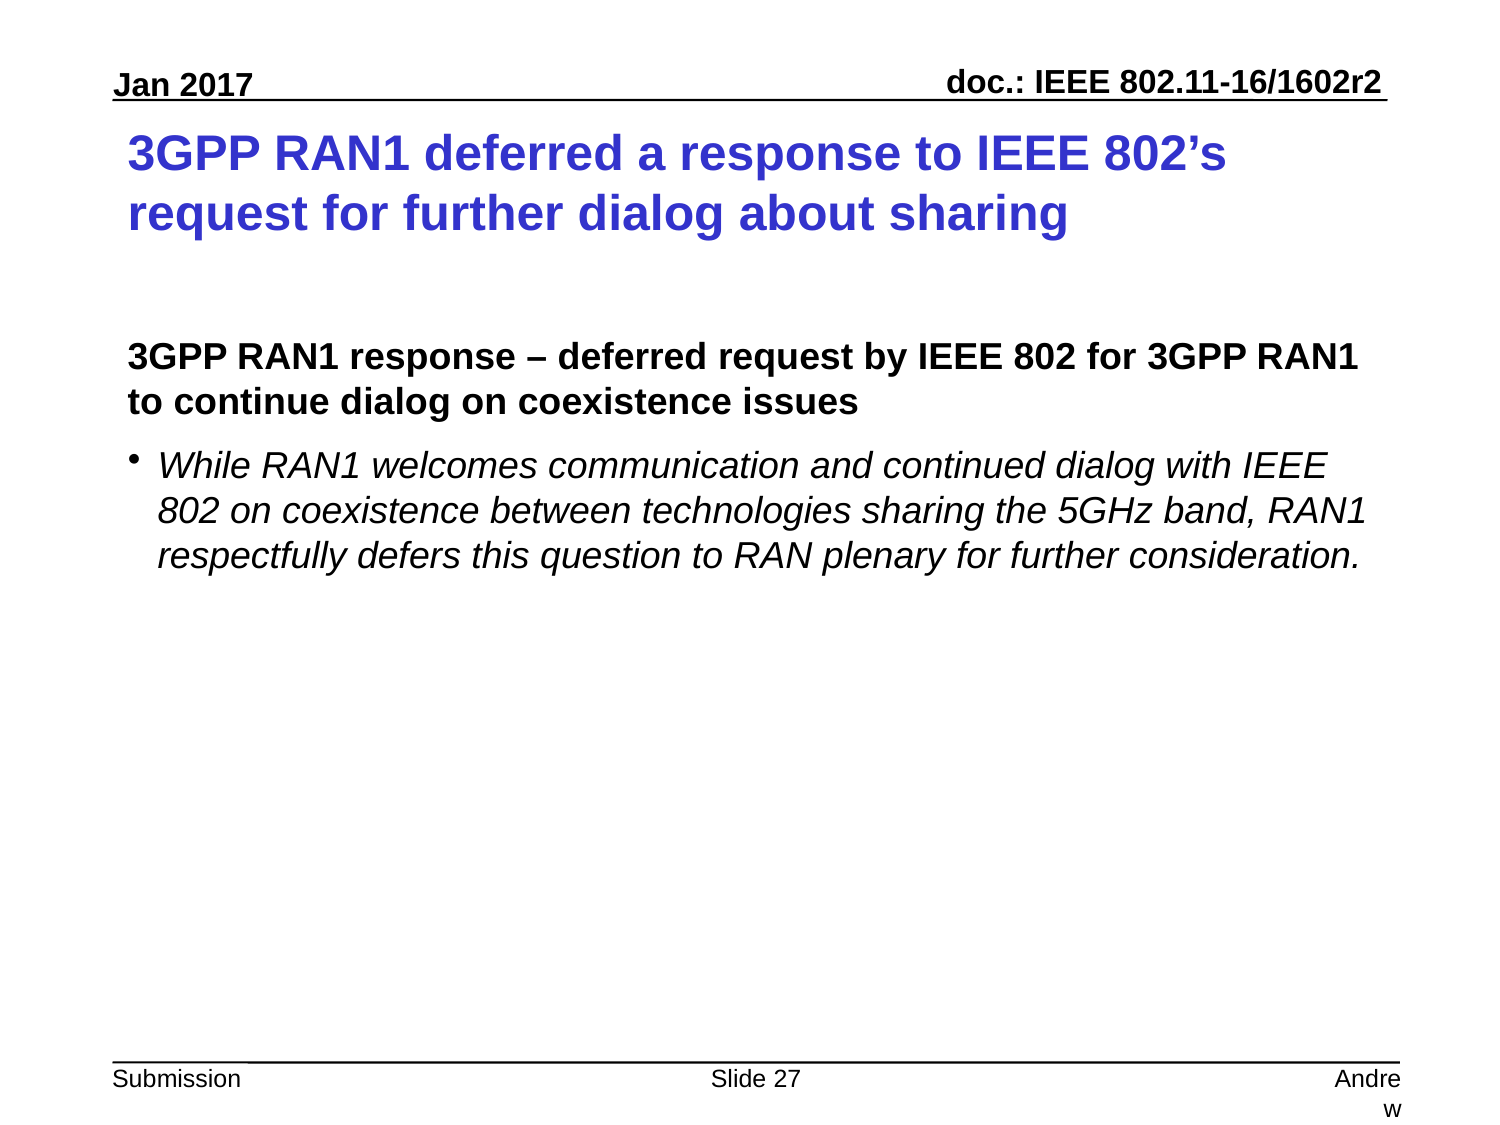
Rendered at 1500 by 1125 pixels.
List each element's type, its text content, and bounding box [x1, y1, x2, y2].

slide_number Slide 27 [709, 1061, 803, 1093]
title 3GPP RAN1 deferred a response to IEEE 802’s request for further dialog about sharing [112, 112, 1388, 288]
footer Andrew Myles, Cisco [1320, 1061, 1402, 1093]
list 3GPP RAN1 response – deferred request by IEEE 802 for 3GPP RAN1 to continue dialog on coexistence issues While RAN1 welcomes communication and continued dialog with IEEE 802 on coexistence between technologies sharing the 5GHz band, RAN1 respectfully defers this question to RAN plenary for further consideration. [112, 324, 1388, 1000]
